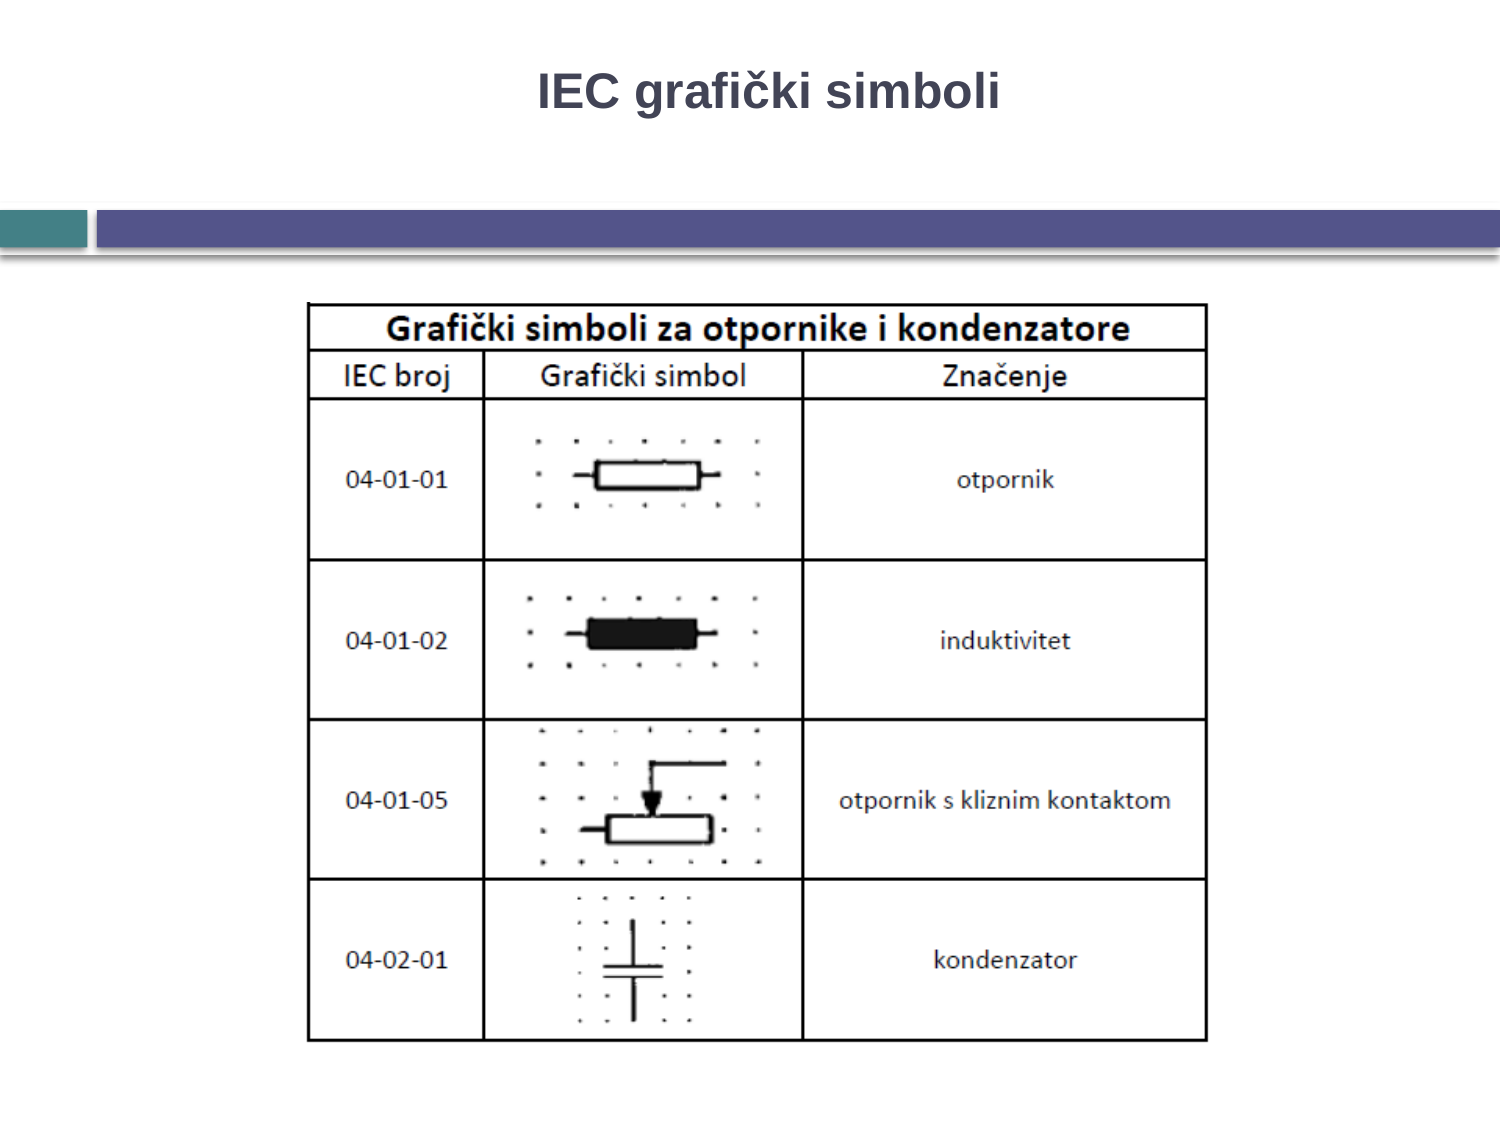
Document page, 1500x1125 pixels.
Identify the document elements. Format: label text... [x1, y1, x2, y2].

picture [300, 302, 1216, 1050]
title IEC grafički simboli [100, 37, 1438, 200]
